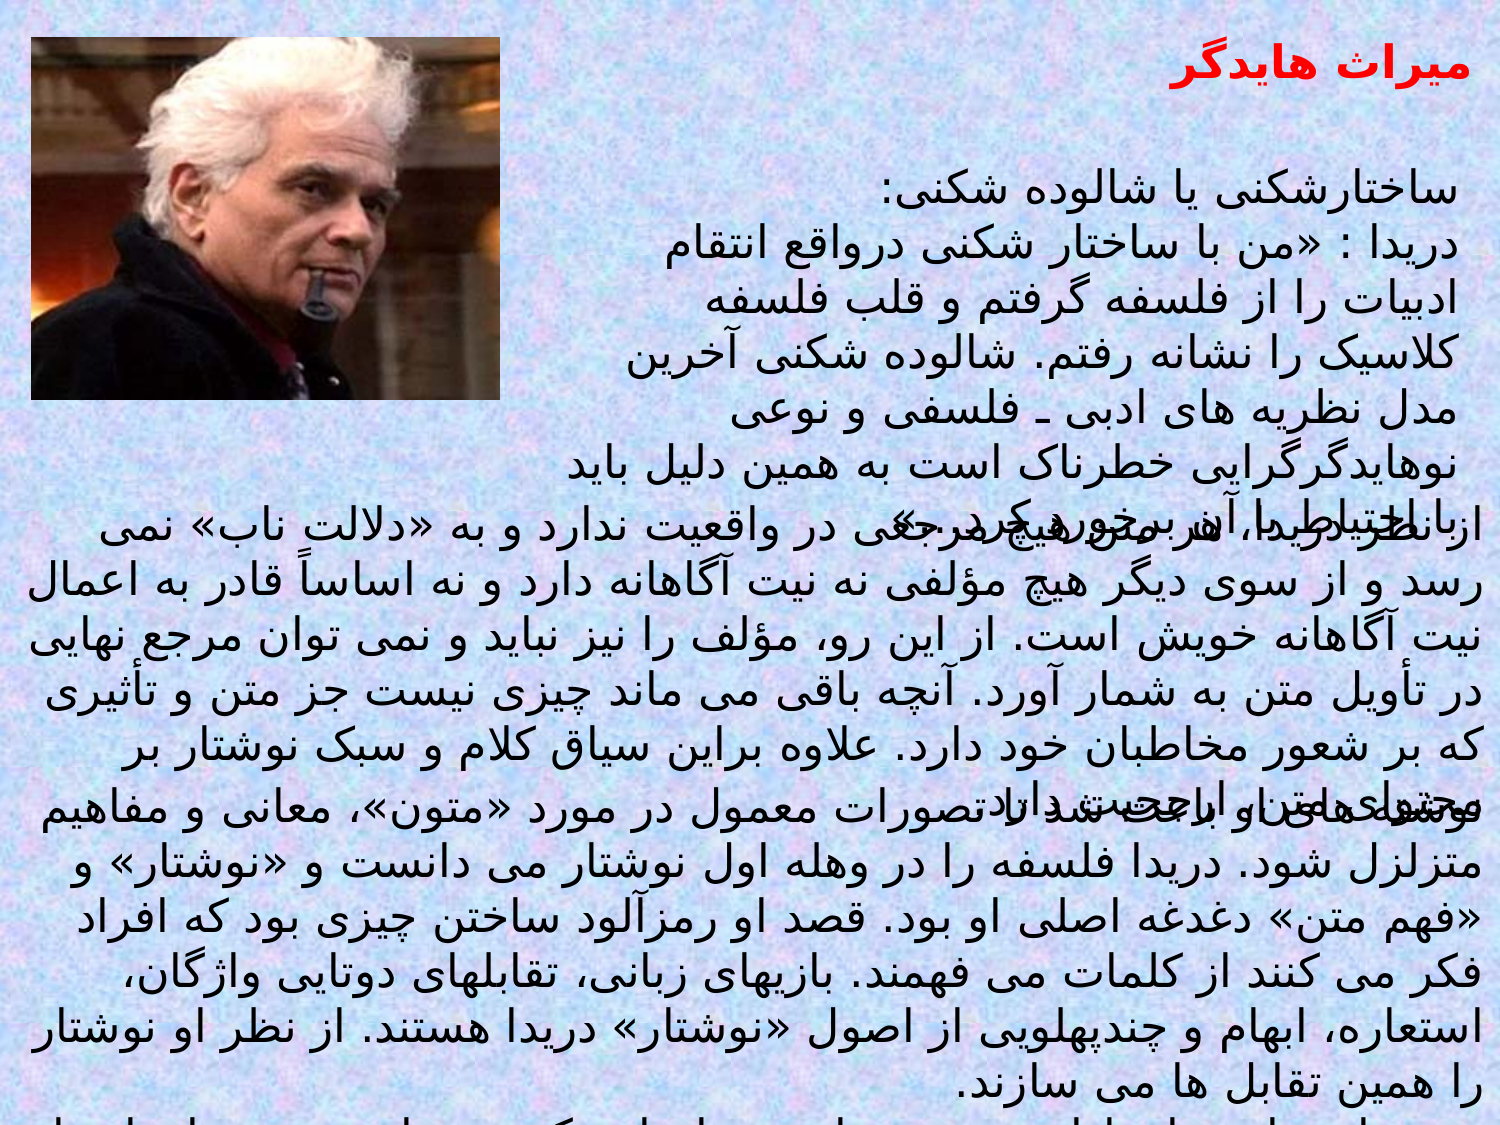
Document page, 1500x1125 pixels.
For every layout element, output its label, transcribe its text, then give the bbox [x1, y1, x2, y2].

text_box میراث هایدگر [24, 24, 1488, 95]
picture [0, 0, 1500, 487]
text_box نوشته هاى او باعث شد تا تصورات معمول در مورد «متون»، معانى و مفاهیم متزلزل شود. دریدا فلسفه را در وهله اول نوشتار مى دانست و «نوشتار» و «فهم متن» دغدغه اصلى او بود. قصد او رمزآلود ساختن چیزى بود که افراد فکر مى کنند از کلمات مى فهمند. بازیهاى زبانى، تقابلهاى دوتایى واژگان، استعاره، ابهام و چندپهلویى از اصول «نوشتار» دریدا هستند. از نظر او نوشتار را همین تقابل ها مى سازند. همین امر باعث انتقادات شدید به او شد تا جایی که منتقدان نوشته های او را پوچ و سطحی می خوانند. [0, 833, 1500, 1125]
text_box از نظر دریدا، هر متن هیچ مرجعی در واقعیت ندارد و به «دلالت ناب» نمى رسد و از سوى دیگر هیچ مؤلفى نه نیت آگاهانه دارد و نه اساساً قادر به اعمال نیت آگاهانه خویش است. از این رو، مؤلف را نیز نباید و نمى توان مرجع نهایى در تأویل متن به شمار آورد. آنچه باقى مى ماند چیزى نیست جز متن و تأثیرى که بر شعور مخاطبان خود دارد. علاوه براین سیاق کلام و سبک نوشتار بر محتواى متن، ارجحیت دارد. [0, 487, 1500, 833]
text_box ساختارشکنی یا شالوده شکنی: دریدا : «من با ساختار شکنى درواقع انتقام ادبیات را از فلسفه گرفتم و قلب فلسفه کلاسیک را نشانه رفتم. شالوده شکنى آخرین مدل نظریه هاى ادبى ـ فلسفى و نوعى نوهایدگرگرایى خطرناک است به همین دلیل باید با احتیاط با آن برخورد کرد…» [537, 149, 1475, 487]
